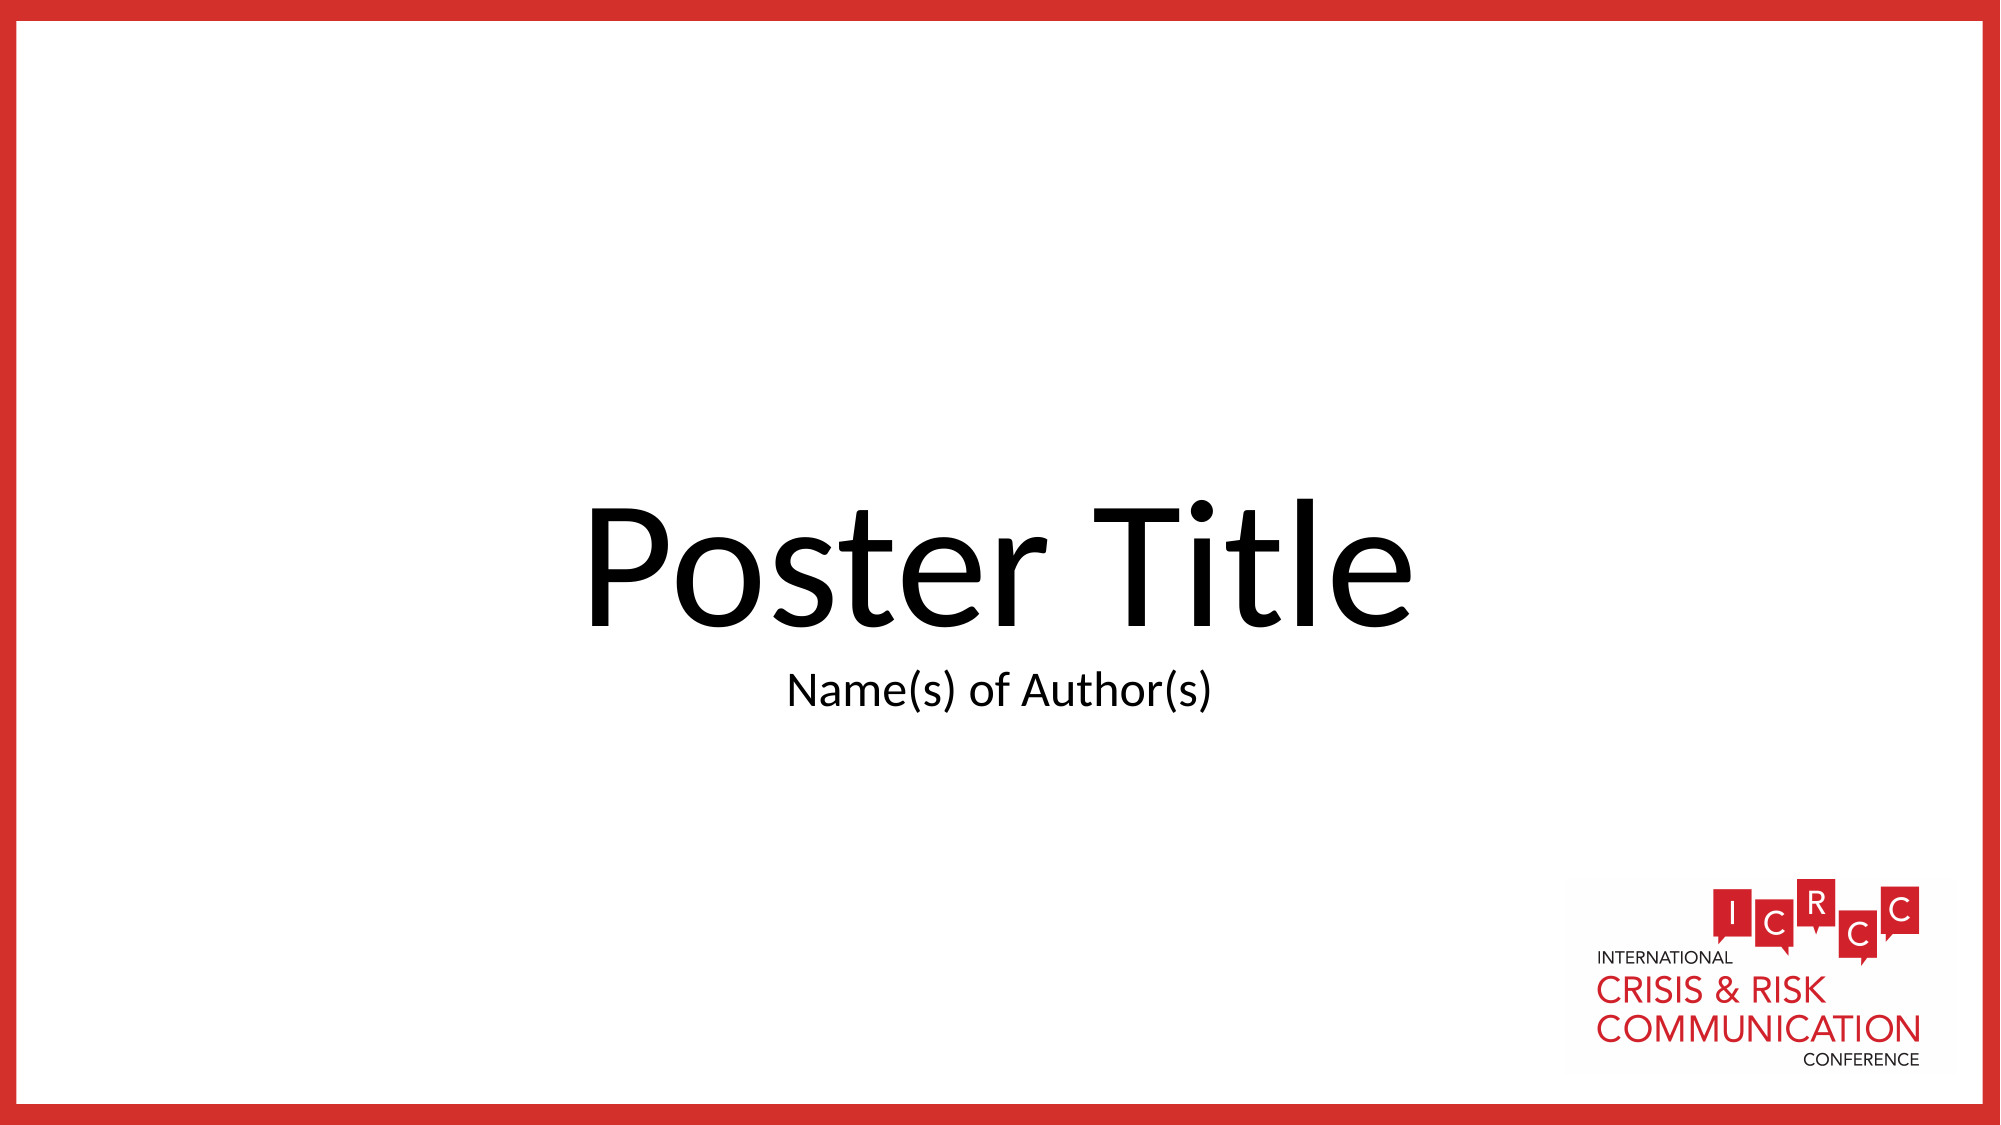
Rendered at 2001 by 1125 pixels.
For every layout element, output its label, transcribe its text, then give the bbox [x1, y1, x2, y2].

text_box Name(s) of Author(s) [771, 671, 1229, 724]
picture [1565, 879, 1957, 1074]
text_box Poster Title [560, 435, 1439, 671]
text_box [15, 20, 1984, 1105]
